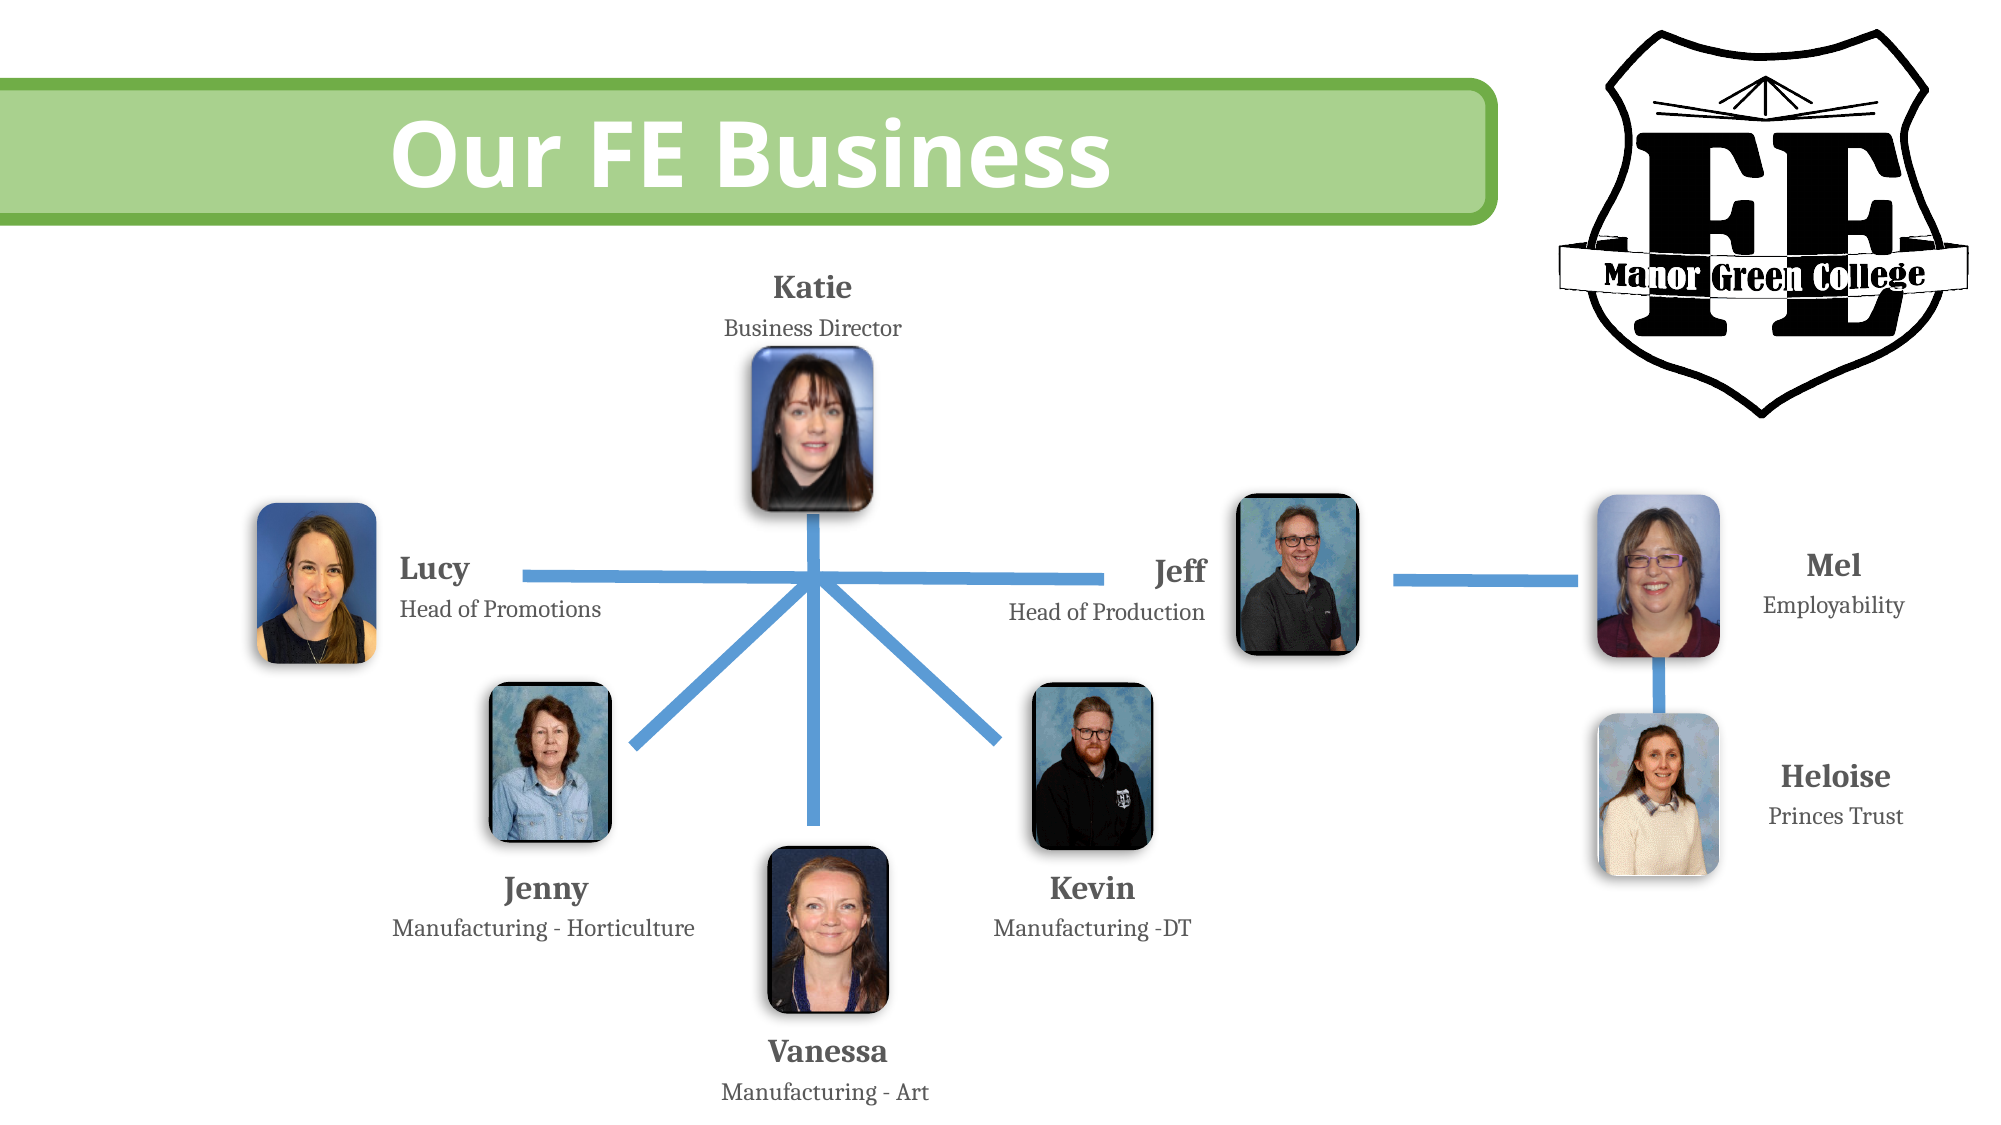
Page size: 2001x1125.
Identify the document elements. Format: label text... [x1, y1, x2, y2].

picture [1032, 682, 1154, 851]
text_box Lucy Head of Promotions [384, 531, 717, 636]
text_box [522, 575, 813, 580]
text_box [0, 83, 1486, 221]
picture [1597, 713, 1720, 876]
picture [1597, 494, 1720, 658]
text_box Heloise Princes Trust [1724, 738, 2000, 843]
picture [256, 502, 377, 664]
text_box Our FE Business [9, 88, 1491, 214]
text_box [632, 577, 813, 747]
picture [725, 332, 889, 540]
text_box Mel Employability [1724, 527, 2000, 632]
text_box Vanessa Manufacturing - Art [658, 1013, 999, 1118]
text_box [818, 575, 999, 742]
picture [767, 845, 890, 1014]
text_box Jeff Head of Production [888, 533, 1221, 638]
text_box Katie Business Director [647, 250, 979, 355]
picture [488, 681, 613, 843]
text_box Jenny Manufacturing - Horticulture [376, 850, 717, 955]
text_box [999, 575, 1105, 580]
picture [1491, 29, 2000, 419]
picture [1236, 493, 1360, 656]
text_box Kevin Manufacturing -DT [922, 850, 1263, 955]
